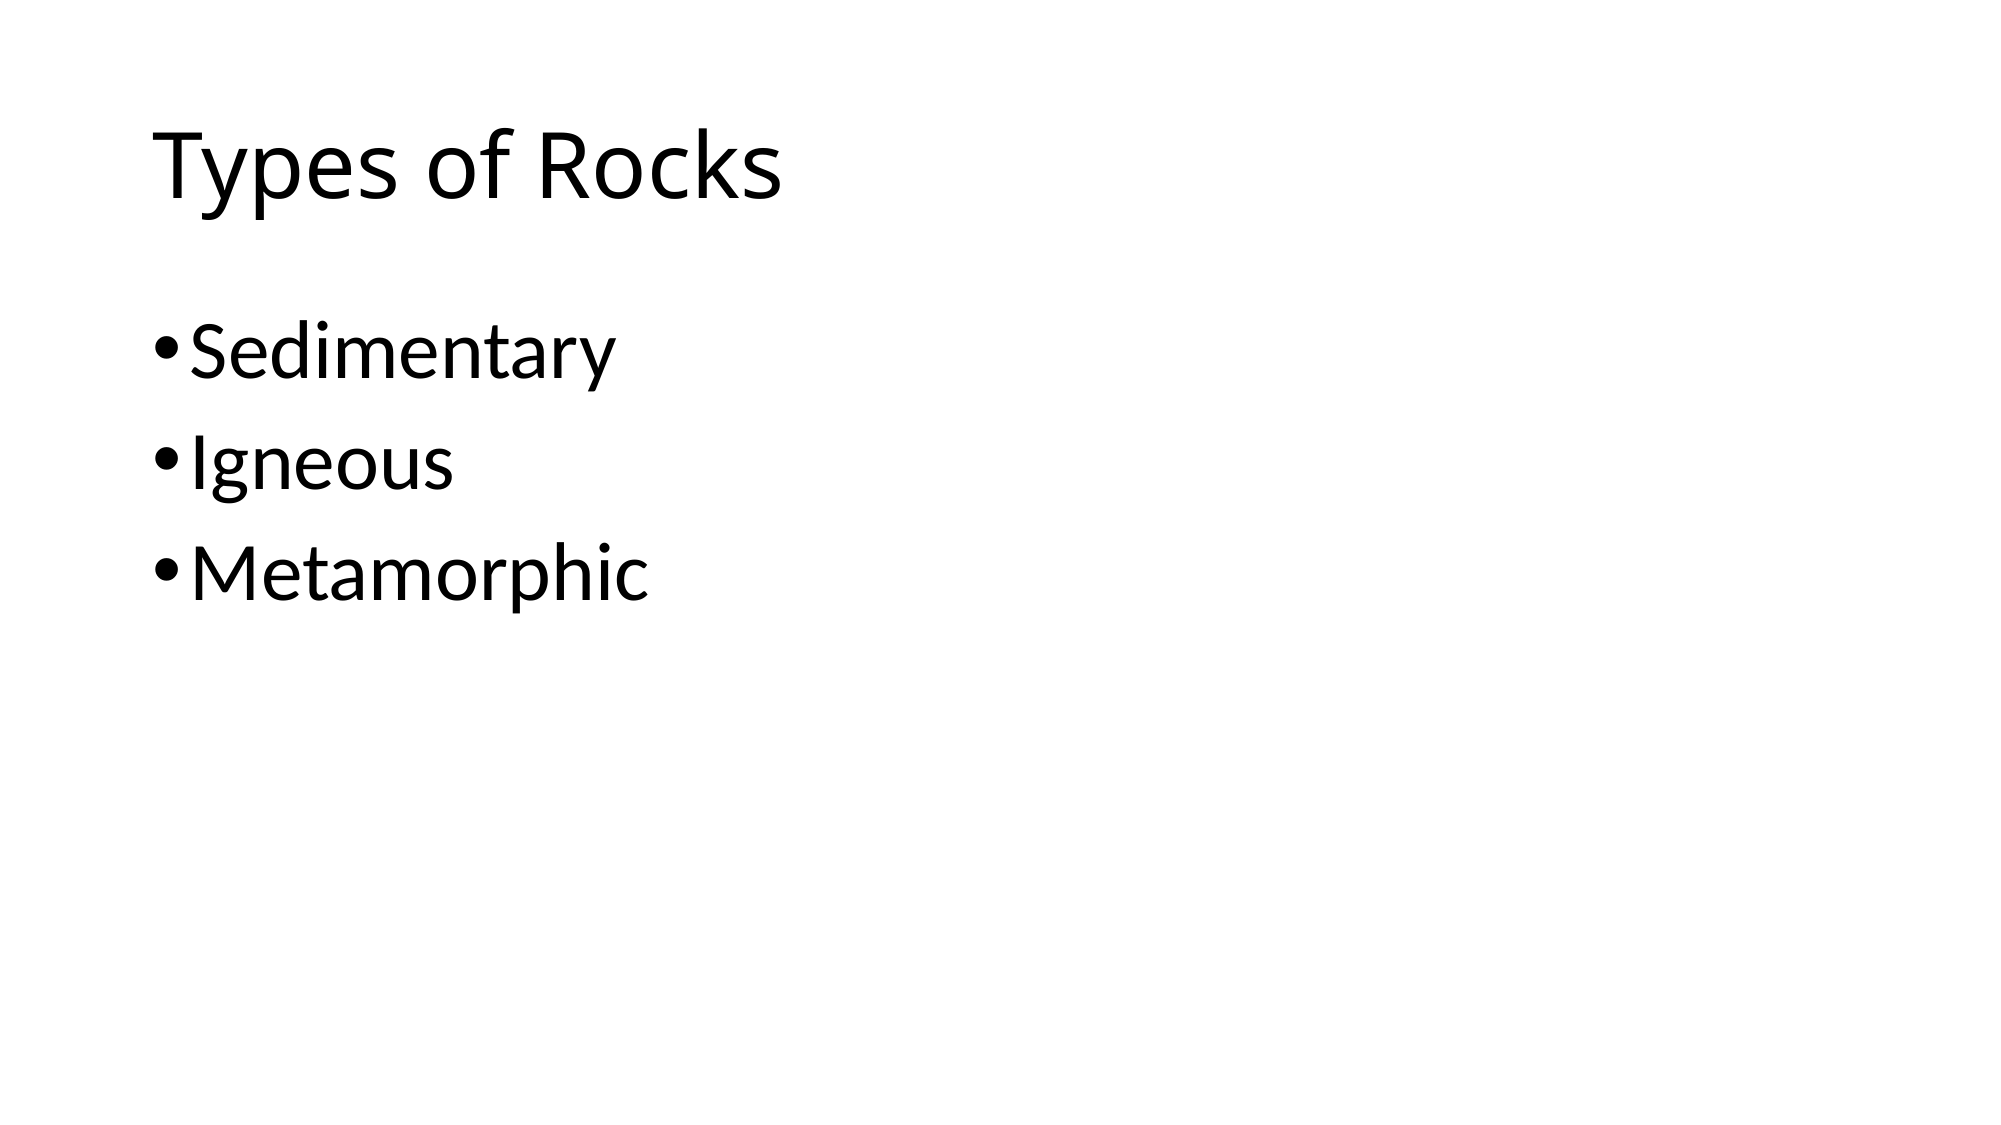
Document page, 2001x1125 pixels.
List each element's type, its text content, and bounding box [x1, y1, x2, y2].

list Sedimentary Igneous Metamorphic [137, 299, 1863, 1014]
title Types of Rocks [137, 59, 1863, 278]
